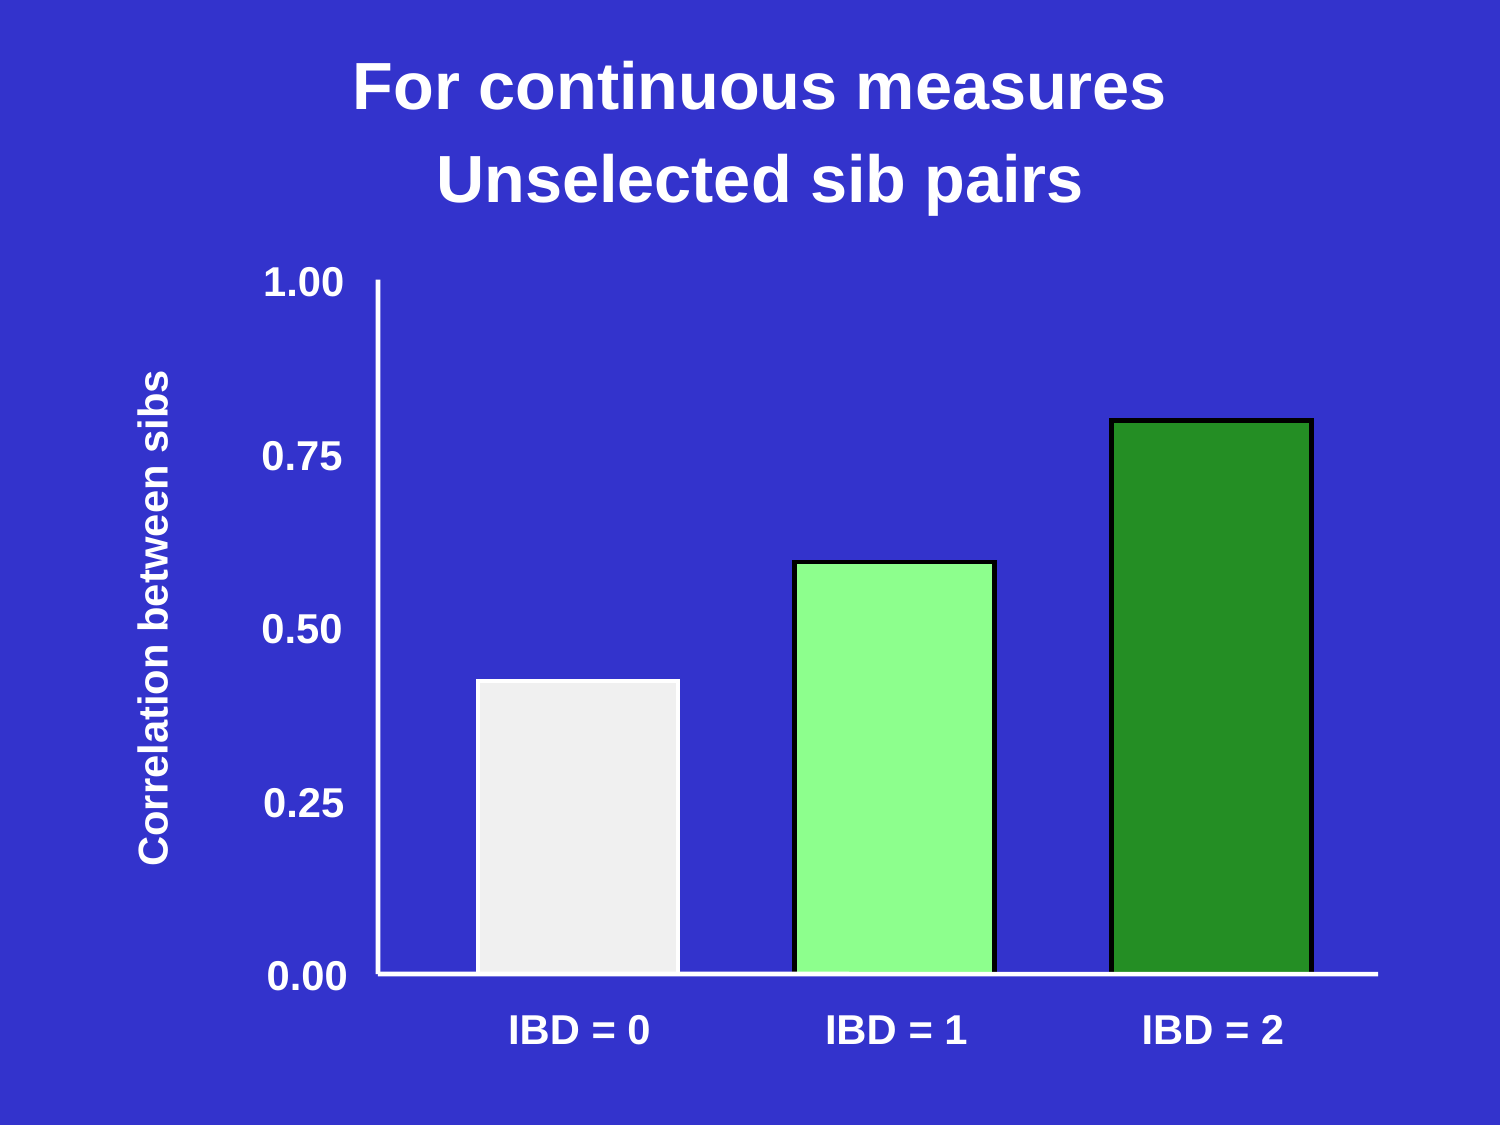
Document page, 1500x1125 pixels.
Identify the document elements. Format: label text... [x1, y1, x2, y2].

text_box For continuous measures Unselected sib pairs [338, 35, 1183, 224]
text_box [121, 247, 1379, 1062]
